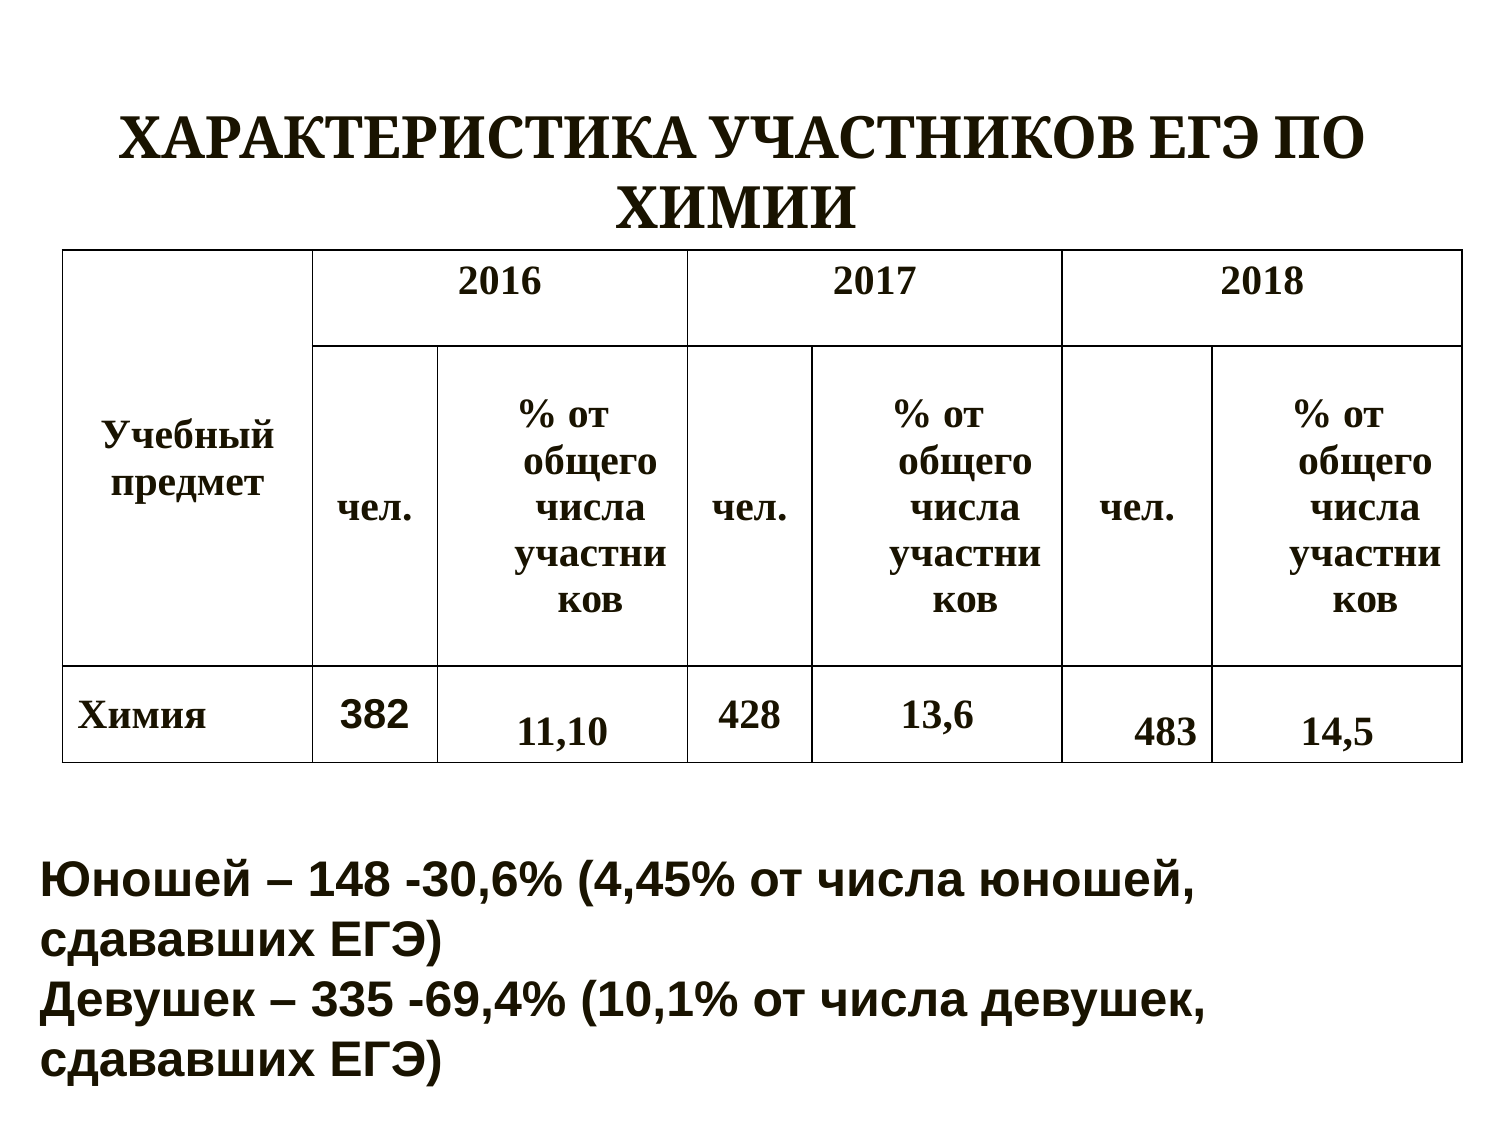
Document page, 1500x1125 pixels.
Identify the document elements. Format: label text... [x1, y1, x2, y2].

table_cell 382 [313, 667, 437, 762]
table_header 2016 [313, 251, 687, 345]
table_header Учебный предмет [63, 251, 312, 665]
table_cell % от общего числа участников [1213, 347, 1461, 665]
text_box Юношей – 148 -30,6% (4,45% от числа юношей, сдававших ЕГЭ) Девушек – 335 -69,4% (10,1% от числа девушек, сдававших ЕГЭ) [24, 804, 1450, 1094]
table_cell 11,10 [438, 667, 687, 762]
table_cell 14,5 [1213, 667, 1461, 762]
text_box ХАРАКТЕРИСТИКА УЧАСТНИКОВ ЕГЭ ПО ХИМИИ [0, 79, 1450, 240]
table_cell % от общего числа участников [438, 347, 687, 665]
table_header 2017 [688, 251, 1061, 345]
table_cell Химия [63, 667, 312, 762]
table_cell чел. [313, 347, 437, 665]
table_cell чел. [688, 347, 811, 665]
table_cell 483 [1063, 667, 1211, 762]
table_cell 13,6 [813, 667, 1061, 762]
table_cell чел. [1063, 347, 1211, 665]
table_cell 428 [688, 667, 811, 762]
table_header 2018 [1063, 251, 1461, 345]
table_cell % от общего числа участников [813, 347, 1061, 665]
